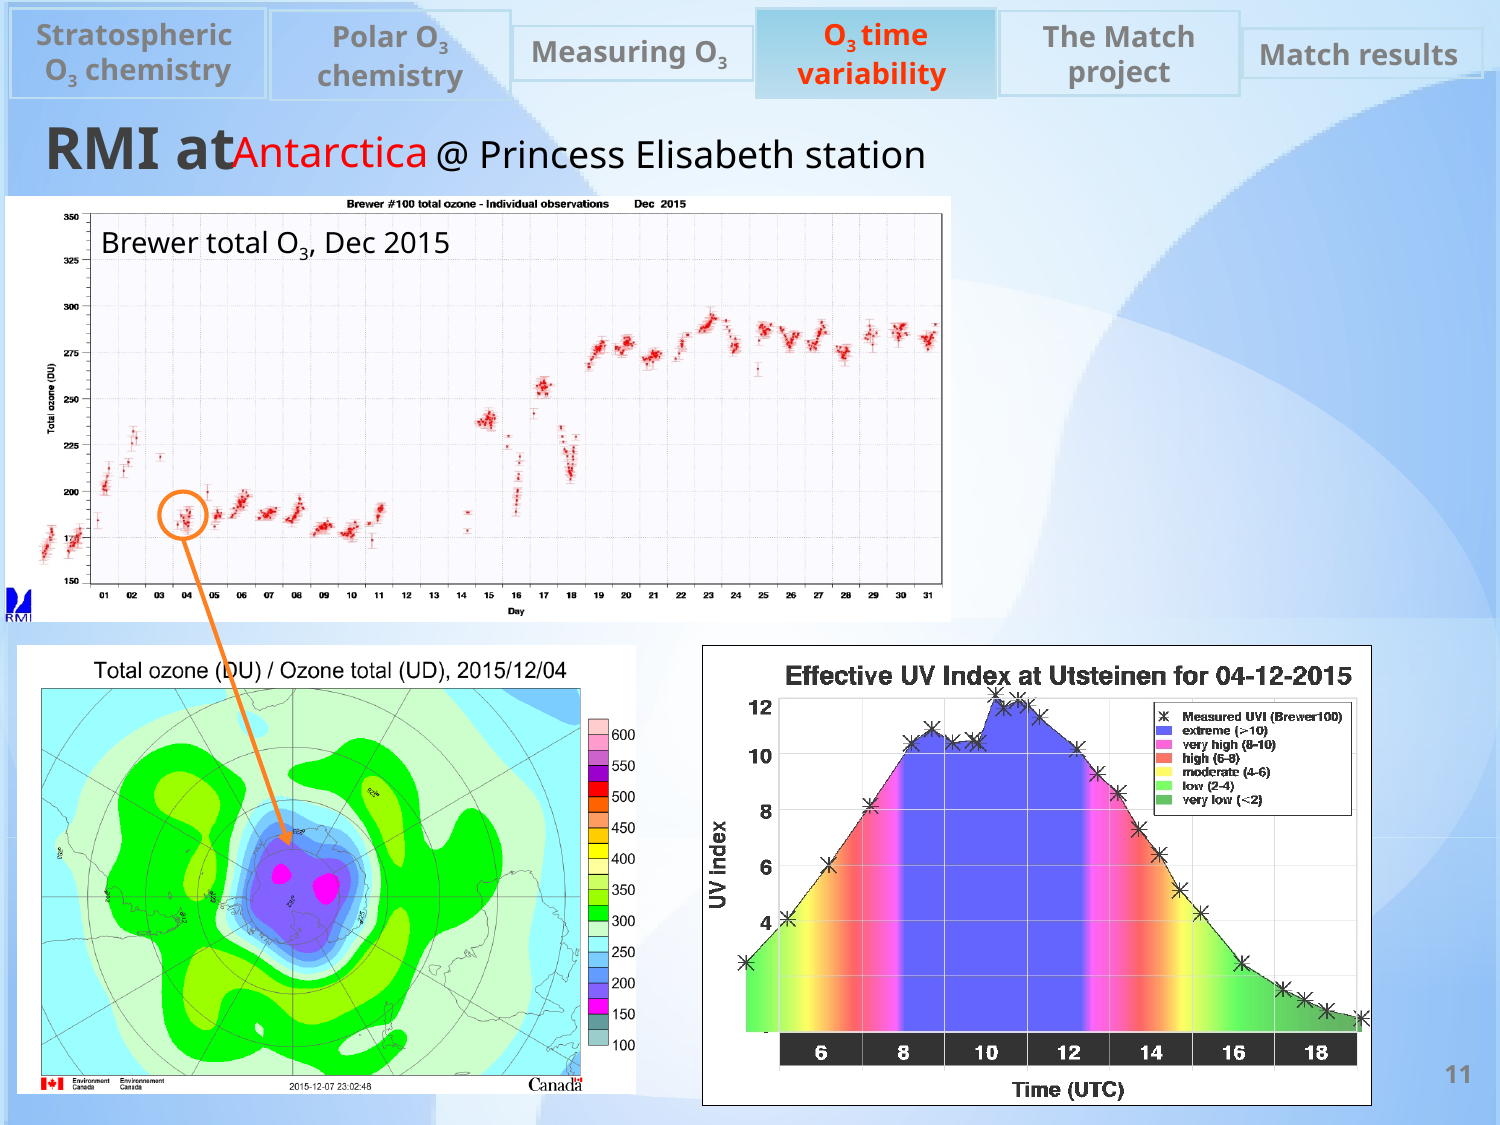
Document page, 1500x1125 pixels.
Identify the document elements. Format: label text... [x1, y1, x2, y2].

text_box @ Princess Elisabeth station [420, 123, 942, 184]
picture [5, 196, 951, 622]
text_box Antarctica [217, 118, 444, 184]
text_box RMI at [29, 103, 1471, 221]
text_box The Match project [999, 11, 1240, 96]
text_box Match results [1242, 28, 1483, 79]
text_box Stratospheric O3 chemistry [10, 8, 266, 98]
text_box Polar O3 chemistry [270, 10, 511, 100]
slide_number 11 [1423, 1045, 1495, 1106]
picture [702, 644, 1372, 1107]
text_box Measuring O3 [512, 25, 753, 81]
text_box O3 time variability [755, 8, 996, 98]
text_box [17, 491, 637, 1095]
